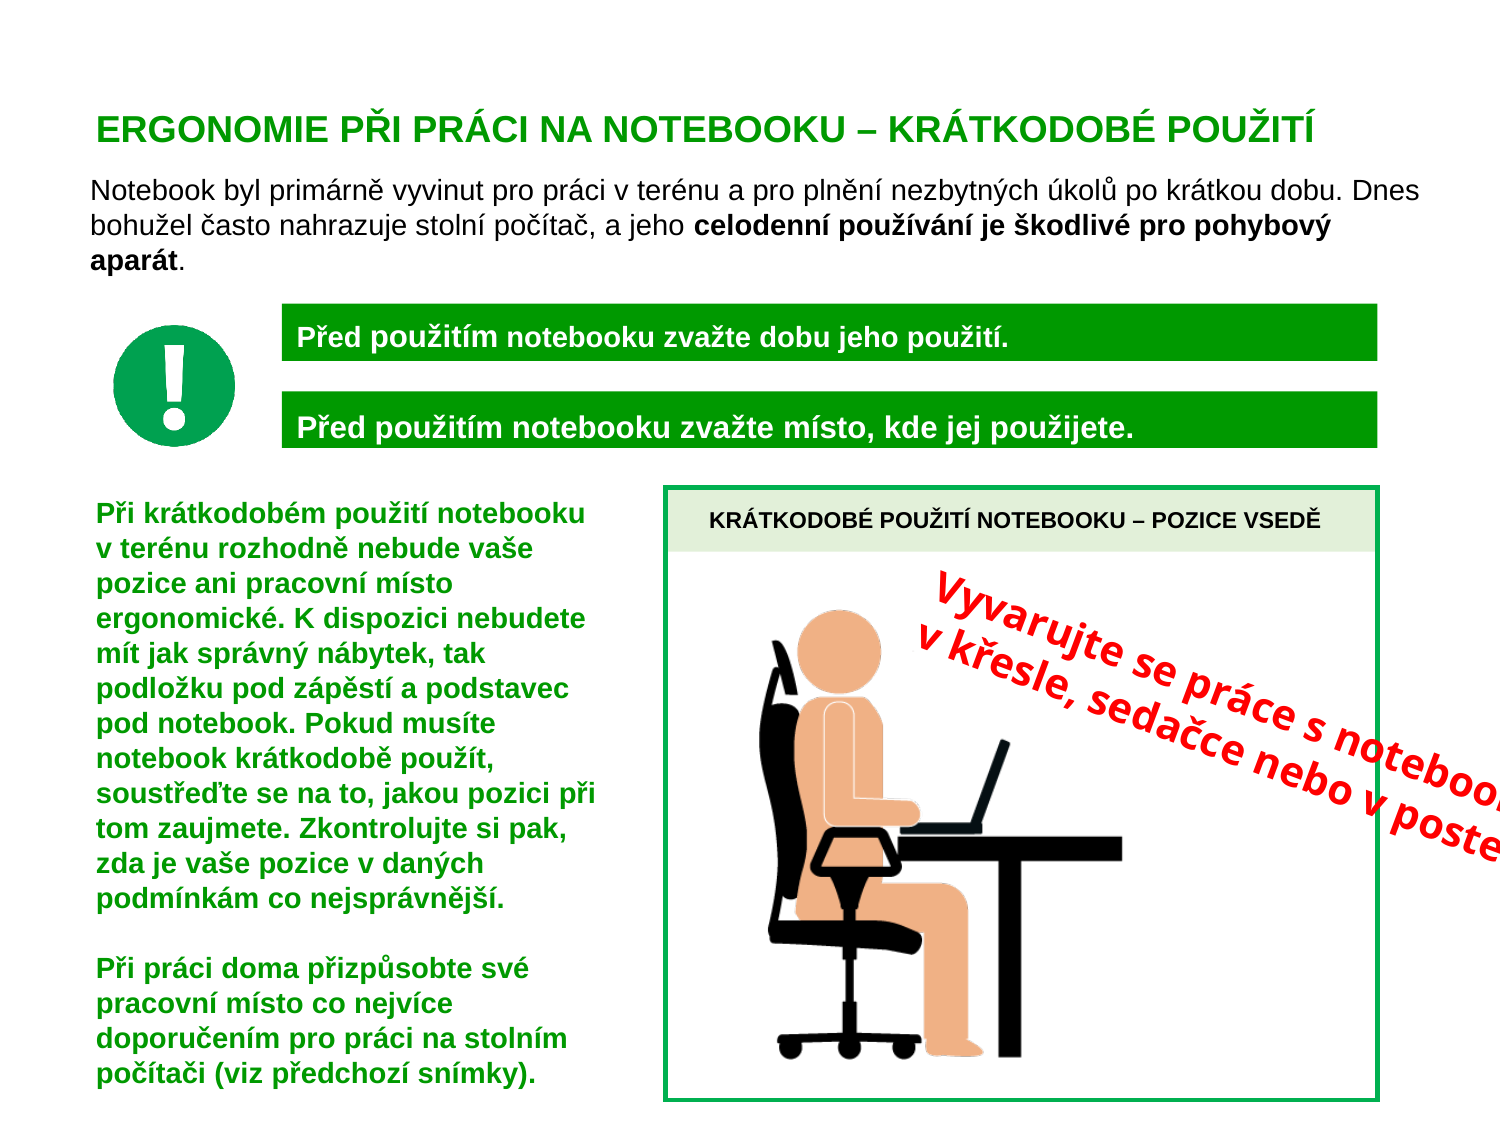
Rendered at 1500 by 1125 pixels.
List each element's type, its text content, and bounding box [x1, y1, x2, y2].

text_box Při krátkodobém použití notebooku v terénu rozhodně nebude vaše pozice ani pracovní místo ergonomické. K dispozici nebudete mít jak správný nábytek, tak podložku pod zápěstí a podstavec pod notebook. Pokud musíte notebook krátkodobě použít, soustřeďte se na to, jakou pozici při tom zaujmete. Zkontrolujte si pak, zda je vaše pozice v daných podmínkám co nejsprávnější. Při práci doma přizpůsobte své pracovní místo co nejvíce doporučením pro práci na stolním počítači (viz předchozí snímky). [81, 487, 629, 1097]
text_box Ergonomie při práci na notebooku – krátkodobé použití [81, 97, 1378, 158]
text_box Vyvarujte se práce s notebookem v křesle, sedačce nebo v posteli! [1180, 639, 1500, 883]
text_box Notebook byl primárně vyvinut pro práci v terénu a pro plnění nezbytných úkolů po krátkou dobu. Dnes bohužel často nahrazuje stolní počítač, a jeho celodenní používání je škodlivé pro pohybový aparát. [74, 174, 1449, 274]
text_box Před použitím notebooku zvažte dobu jeho použití. [281, 303, 1378, 362]
text_box Před použitím notebooku zvažte místo, kde jej použijete. [281, 390, 1378, 449]
text_box [664, 486, 1378, 1101]
picture [710, 547, 1180, 1081]
picture [55, 323, 293, 448]
